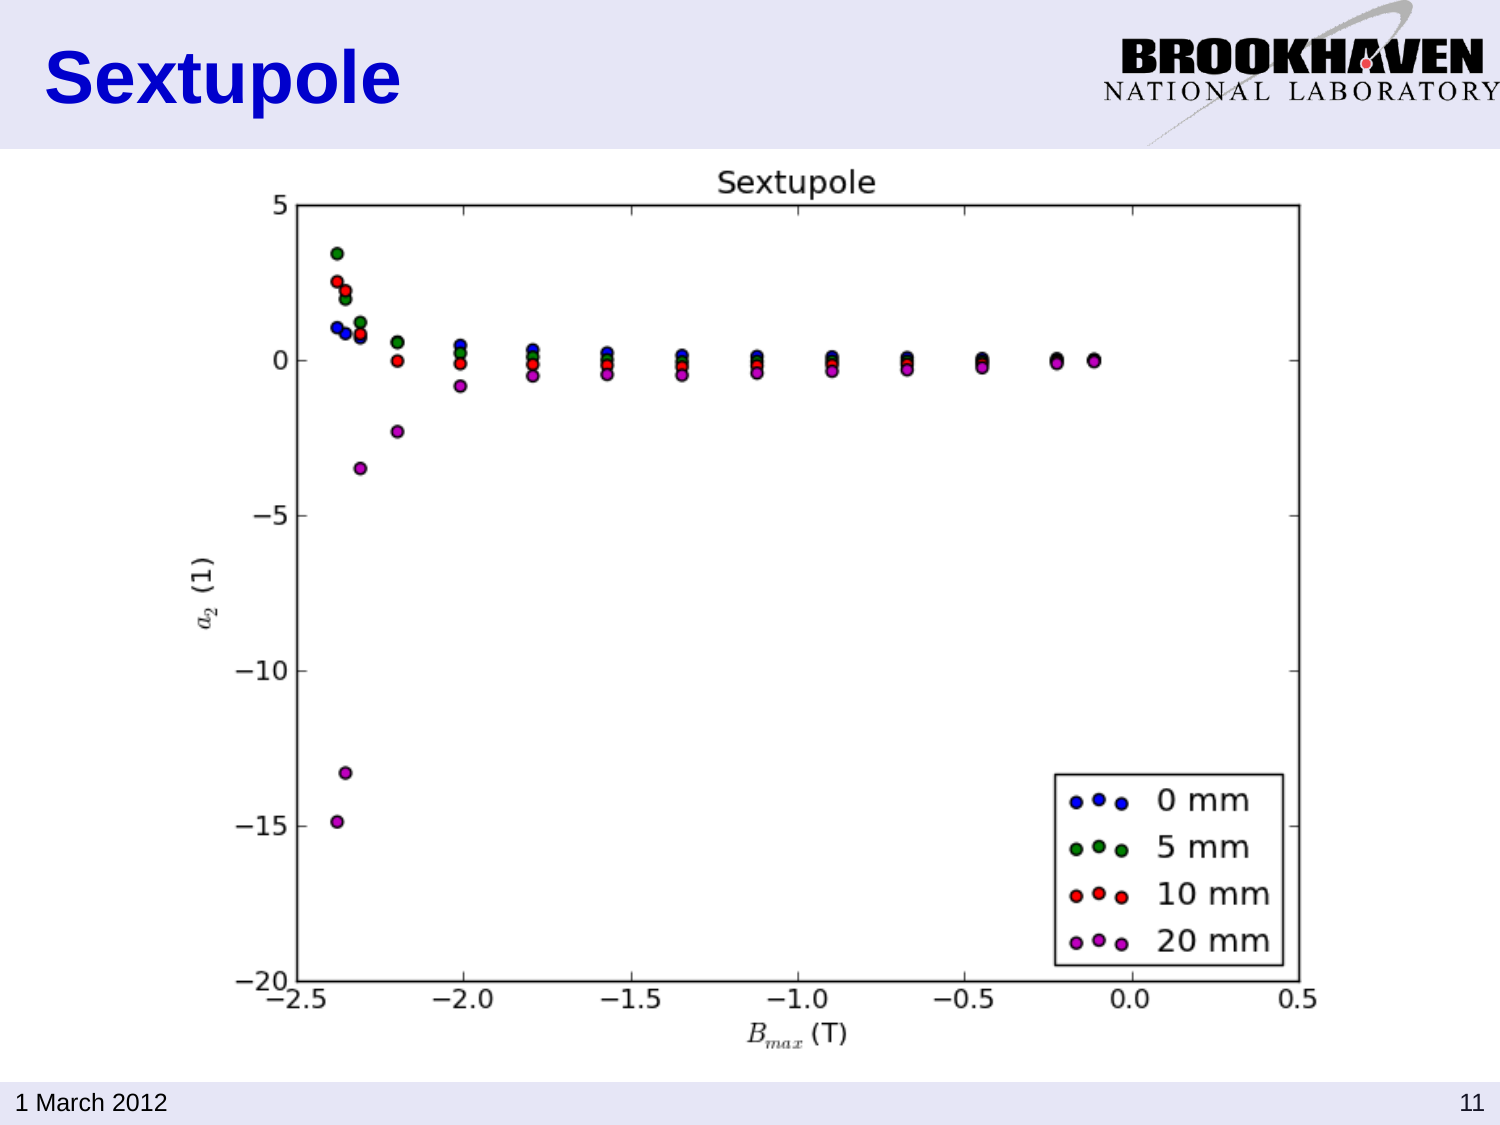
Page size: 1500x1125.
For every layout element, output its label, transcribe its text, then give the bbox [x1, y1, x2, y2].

title Sextupole [29, 10, 1105, 138]
picture [1104, 0, 1500, 146]
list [170, 153, 1329, 1078]
